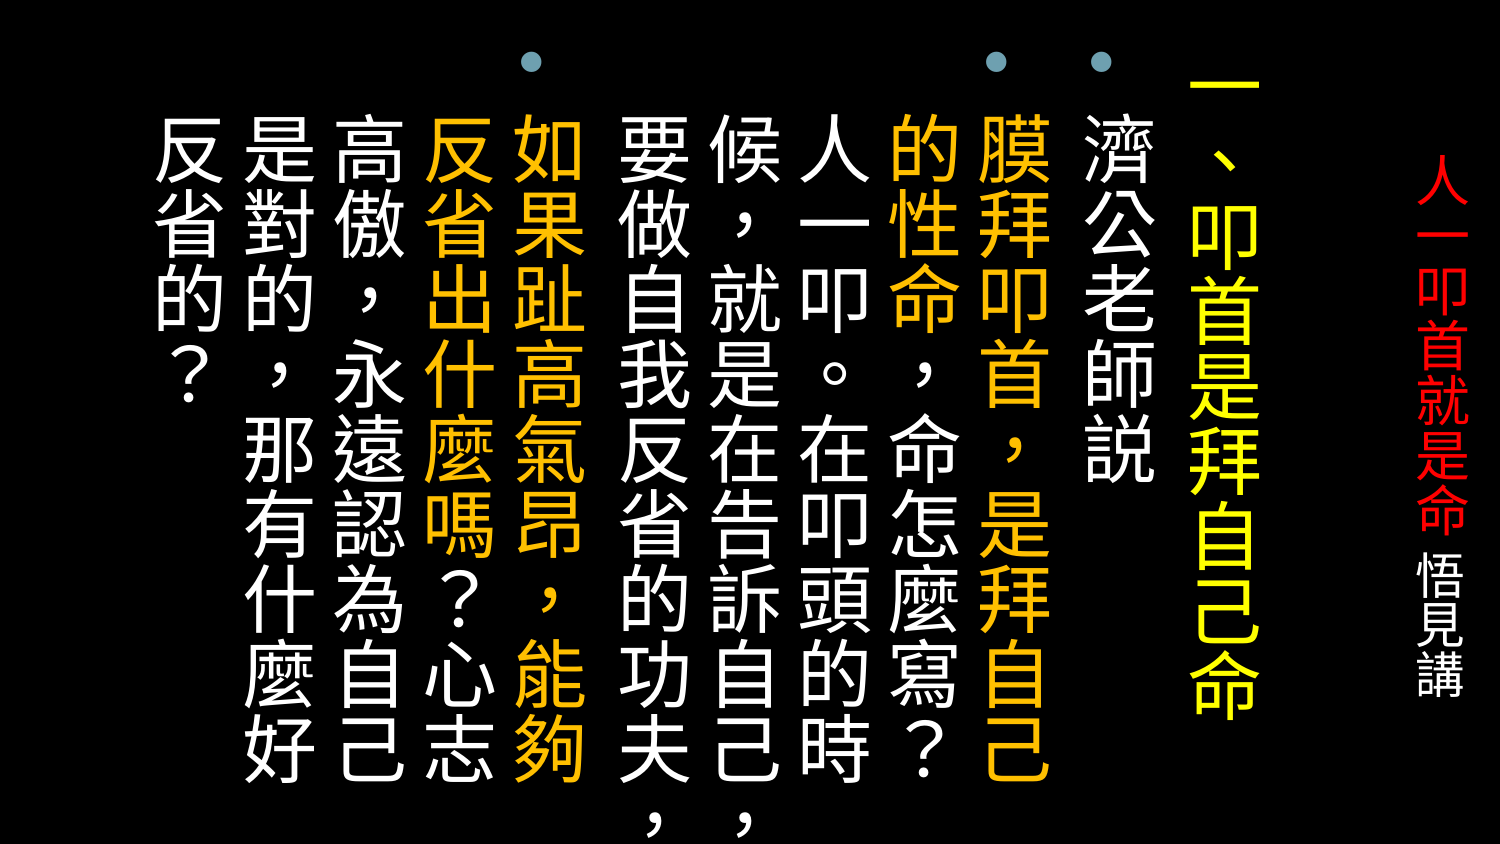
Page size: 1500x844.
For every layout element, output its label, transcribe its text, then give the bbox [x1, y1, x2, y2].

title 人一叩首就是命 悟見講 [1399, 27, 1483, 825]
list 一、叩首是拜自己命 濟公老師説 膜拜叩首，是拜自己的性命，命怎麼寫？人一叩。在叩頭的時候，就是在告訴自己，要做自我反省的功夫， 如果趾高氣昂，能夠反省出什麼嗎？心志高傲，永遠認為自己是對的，那有什麼好反省的？ [29, 27, 1388, 820]
